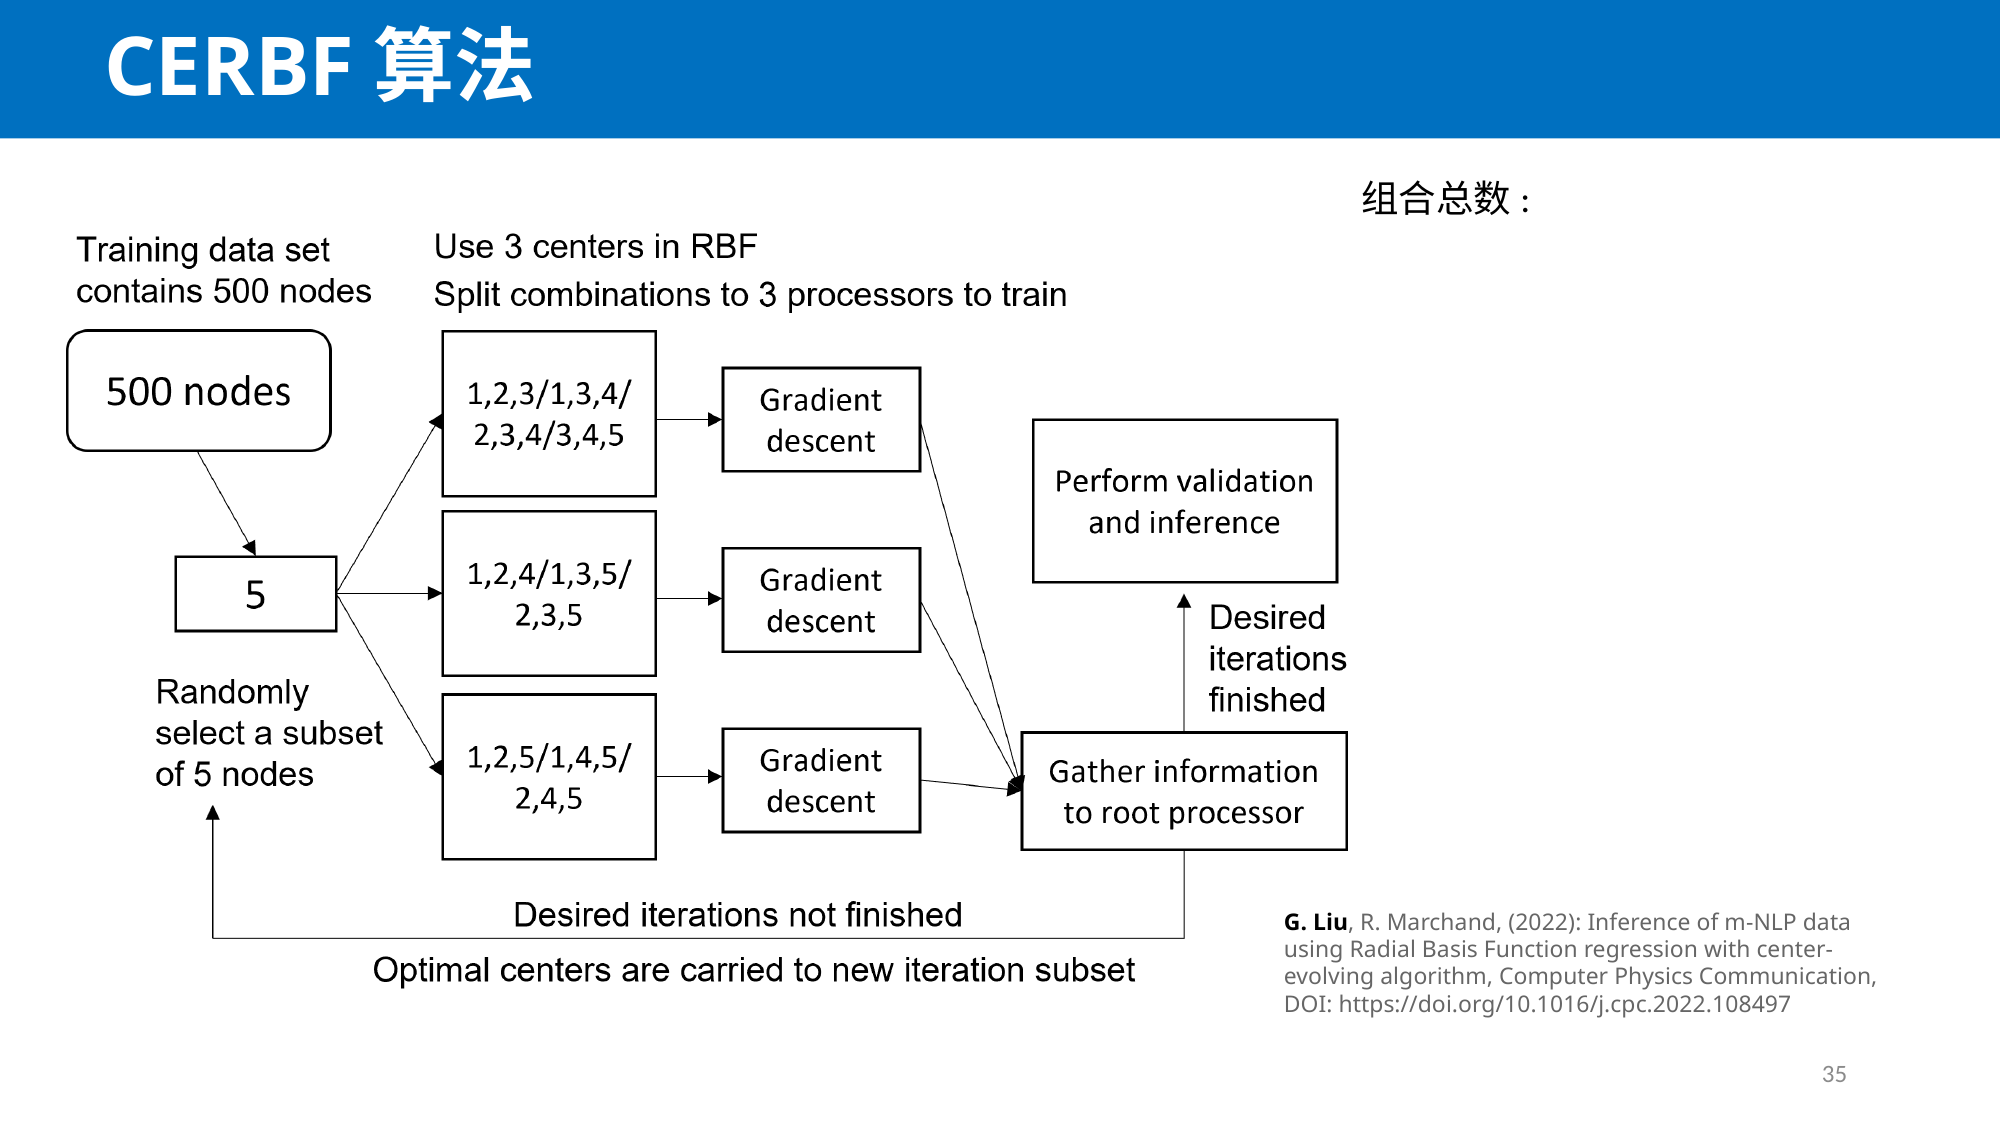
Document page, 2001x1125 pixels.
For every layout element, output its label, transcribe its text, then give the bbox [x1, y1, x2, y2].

text_box G. Liu, R. Marchand, (2022): Inference of m-NLP data using Radial Basis Function regression with center-evolving algorithm, Computer Physics Communication, DOI: https://doi.org/10.1016/j.cpc.2022.108497 [1269, 899, 1963, 1025]
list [55, 214, 1447, 1010]
slide_number 35 [1412, 1042, 1863, 1103]
text_box CERBF算法 [89, 13, 1626, 125]
